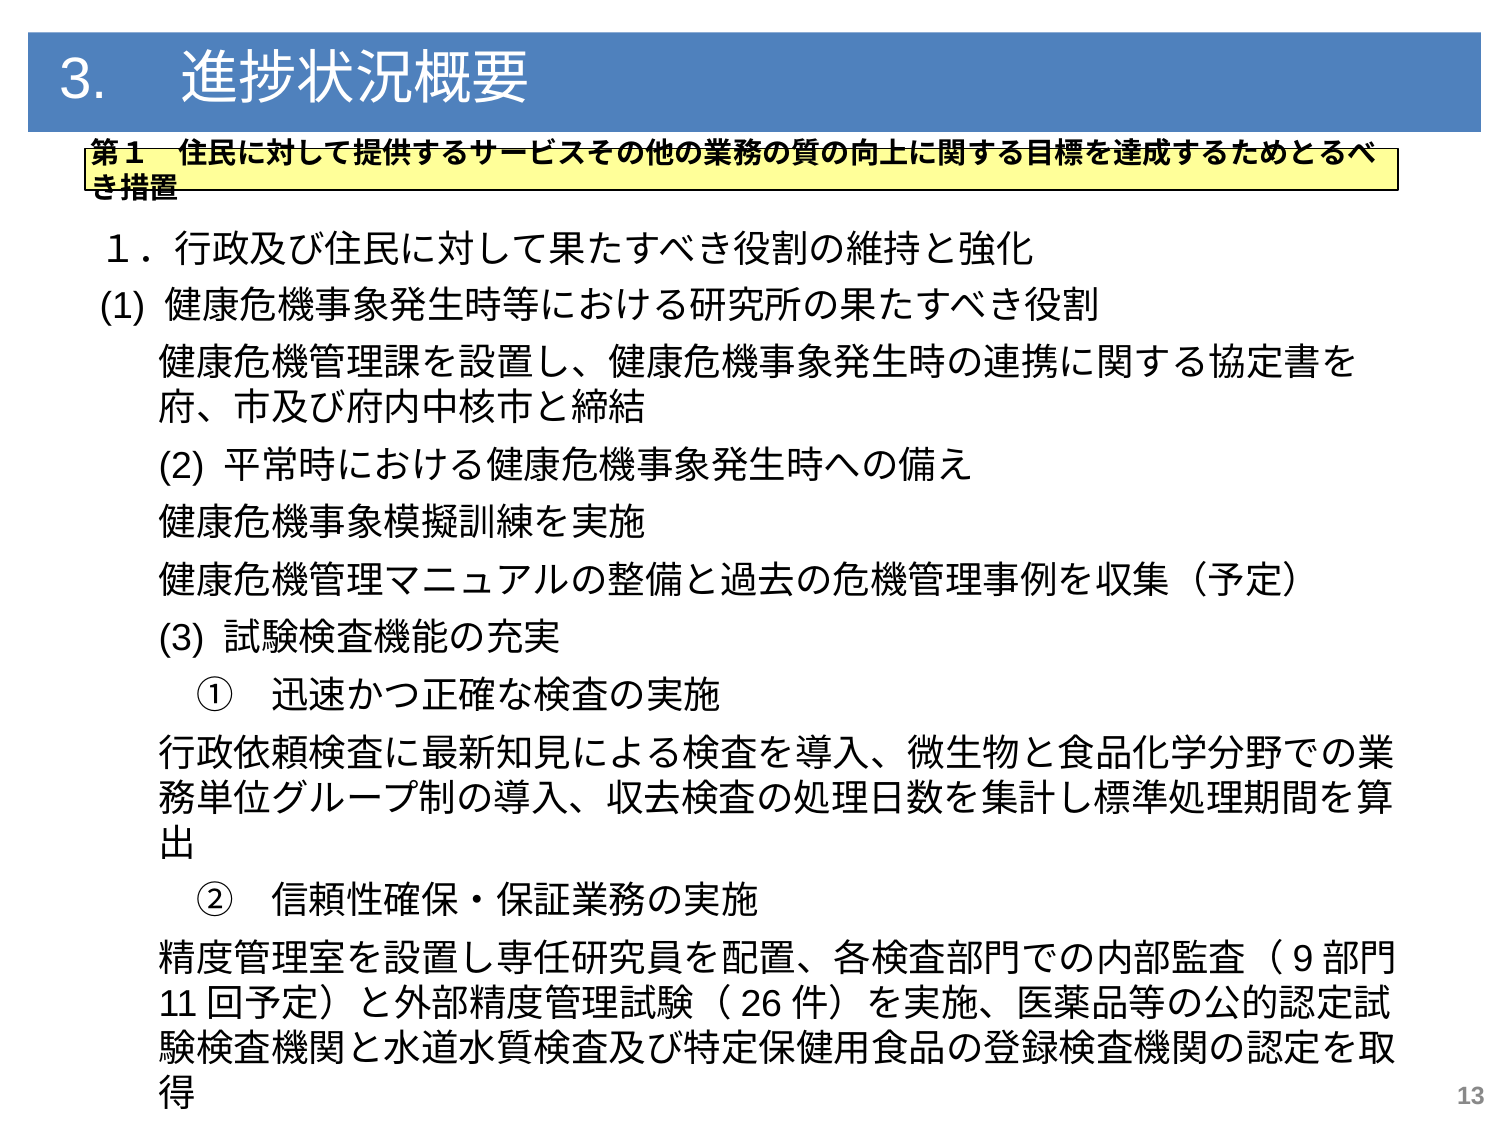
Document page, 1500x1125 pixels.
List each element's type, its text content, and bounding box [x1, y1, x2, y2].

text_box １．行政及び住民に対して果たすべき役割の維持と強化 (1) 健康危機事象発生時等における研究所の果たすべき役割 健康危機管理課を設置し、健康危機事象発生時の連携に関する協定書を府、市及び府内中核市と締結 (2) 平常時における健康危機事象発生時への備え 健康危機事象模擬訓練を実施 健康危機管理マニュアルの整備と過去の危機管理事例を収集（予定） (3) 試験検査機能の充実 ① 迅速かつ正確な検査の実施 行政依頼検査に最新知見による検査を導入、微生物と食品化学分野での業務単位グループ制の導入、収去検査の処理日数を集計し標準処理期間を算出 ② 信頼性確保・保証業務の実施 精度管理室を設置し専任研究員を配置、各検査部門での内部監査（9部門11回予定）と外部精度管理試験（26件）を実施、医薬品等の公的認定試験検査機関と水道水質検査及び特定保健用食品の登録検査機関の認定を取得 [84, 218, 1432, 1121]
text_box [26, 30, 1483, 134]
text_box 第１ 住民に対して提供するサービスその他の業務の質の向上に関する目標を達成するためとるべき措置 [83, 146, 1400, 192]
text_box 3. 進捗状況概要 [44, 32, 1481, 117]
slide_number 13 [1326, 1065, 1500, 1125]
